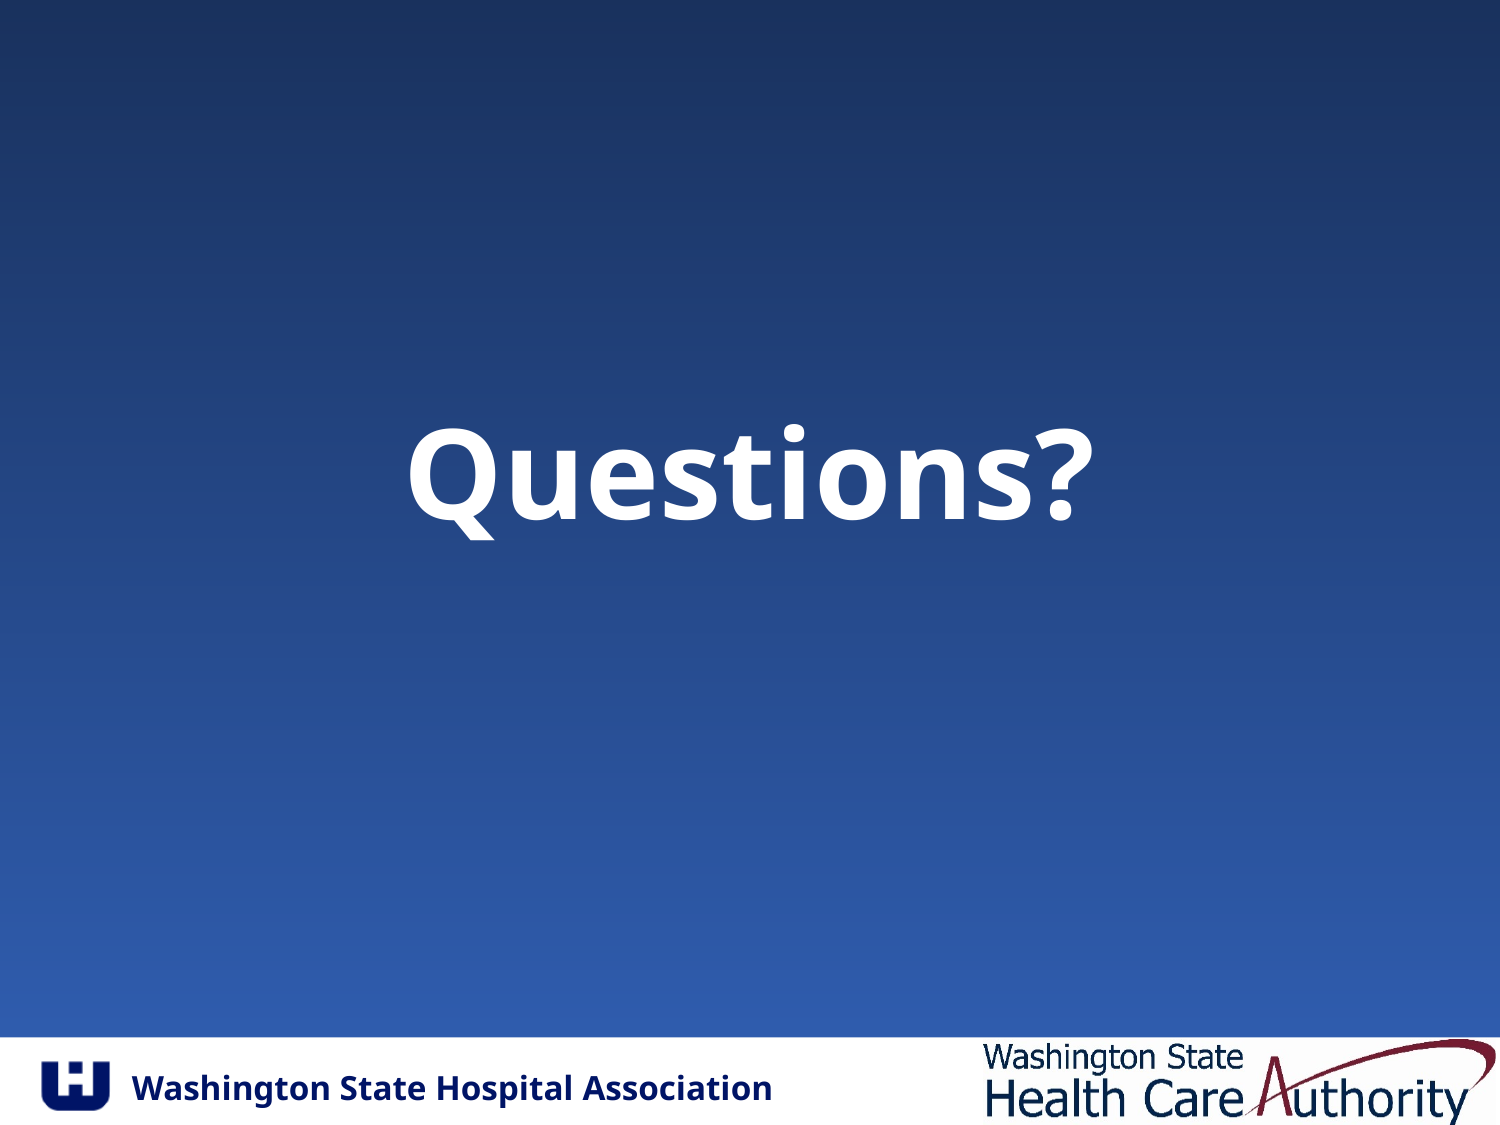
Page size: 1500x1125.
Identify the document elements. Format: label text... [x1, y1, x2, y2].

picture [983, 1039, 1496, 1125]
title Questions? [112, 349, 1388, 591]
picture [37, 1058, 113, 1113]
